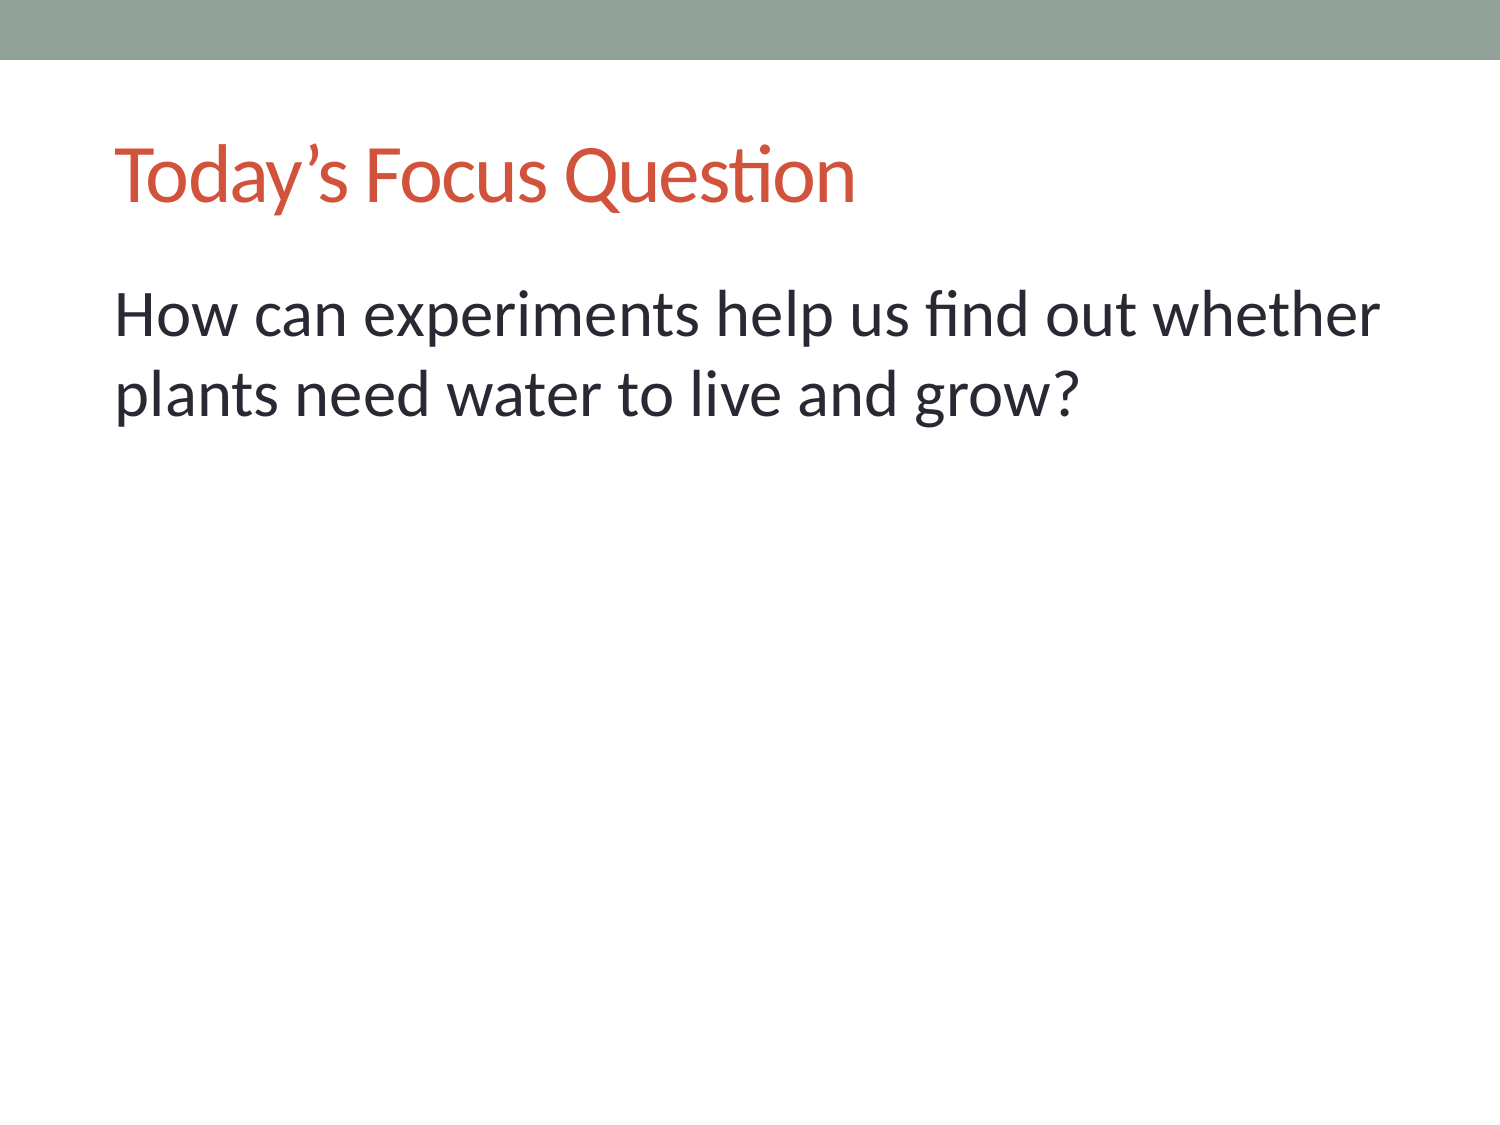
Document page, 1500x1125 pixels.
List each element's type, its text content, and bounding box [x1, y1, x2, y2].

list How can experiments help us find out whether plants need water to live and grow? [99, 262, 1425, 1050]
title Today’s Focus Question [99, 87, 1419, 250]
